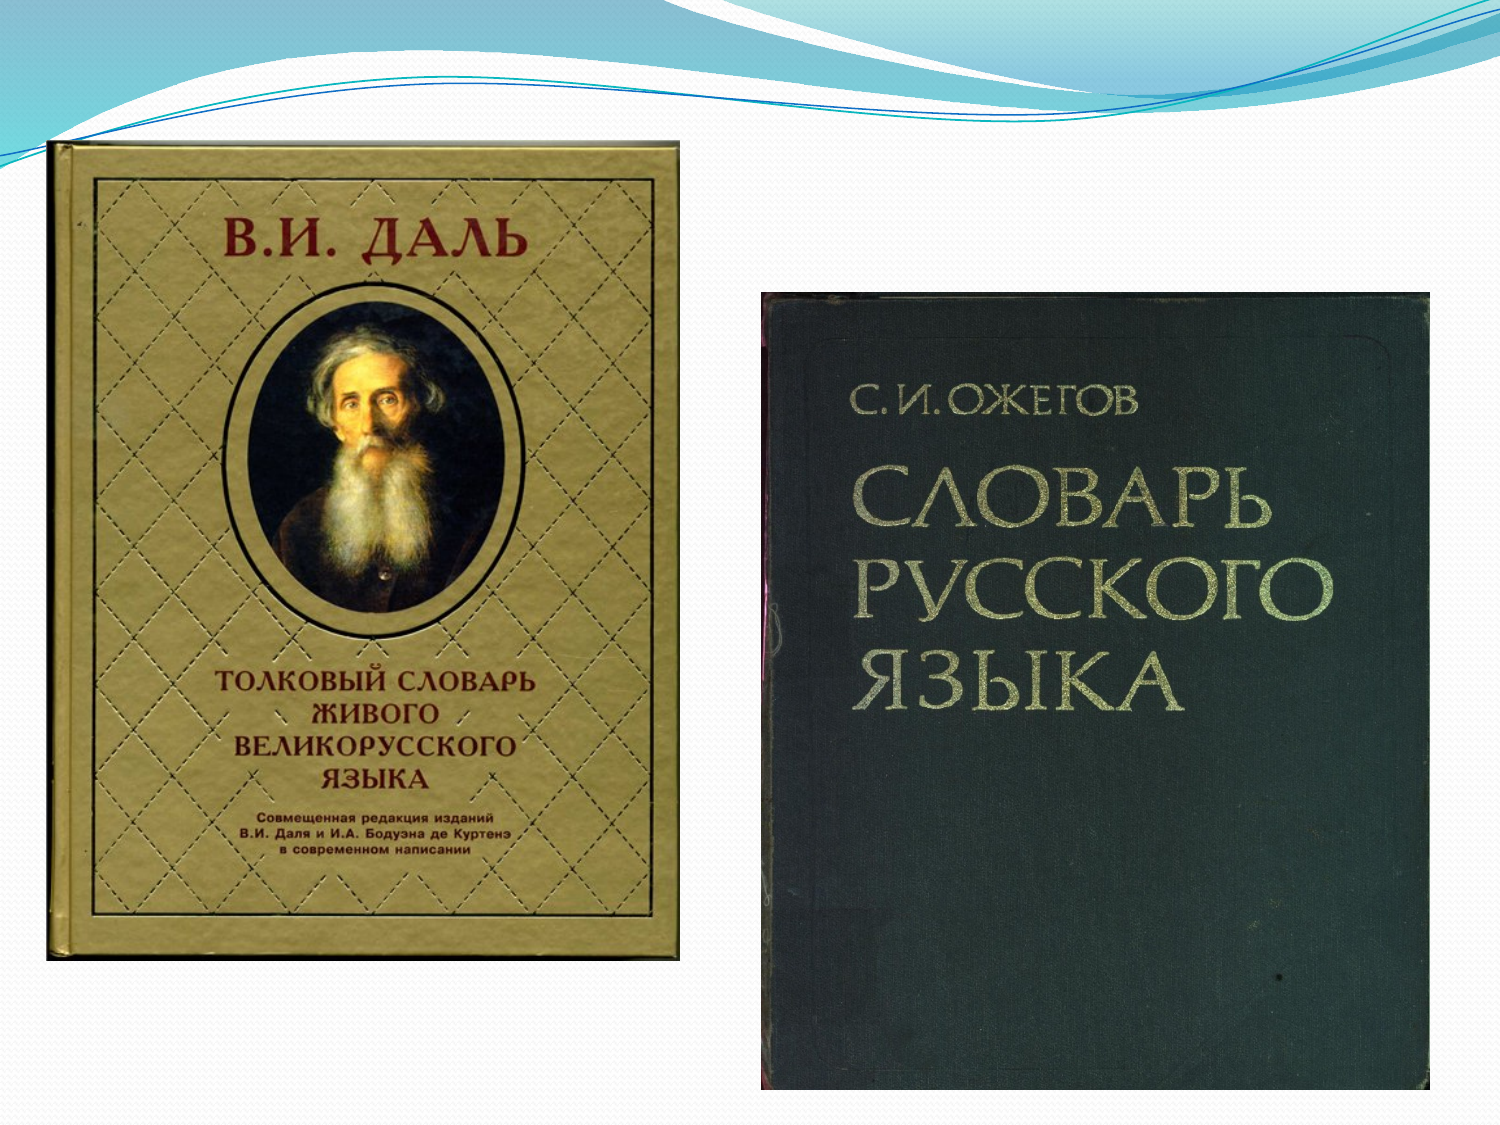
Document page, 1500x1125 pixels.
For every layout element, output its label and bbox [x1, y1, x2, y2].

picture [761, 292, 1430, 1091]
list [46, 140, 680, 962]
